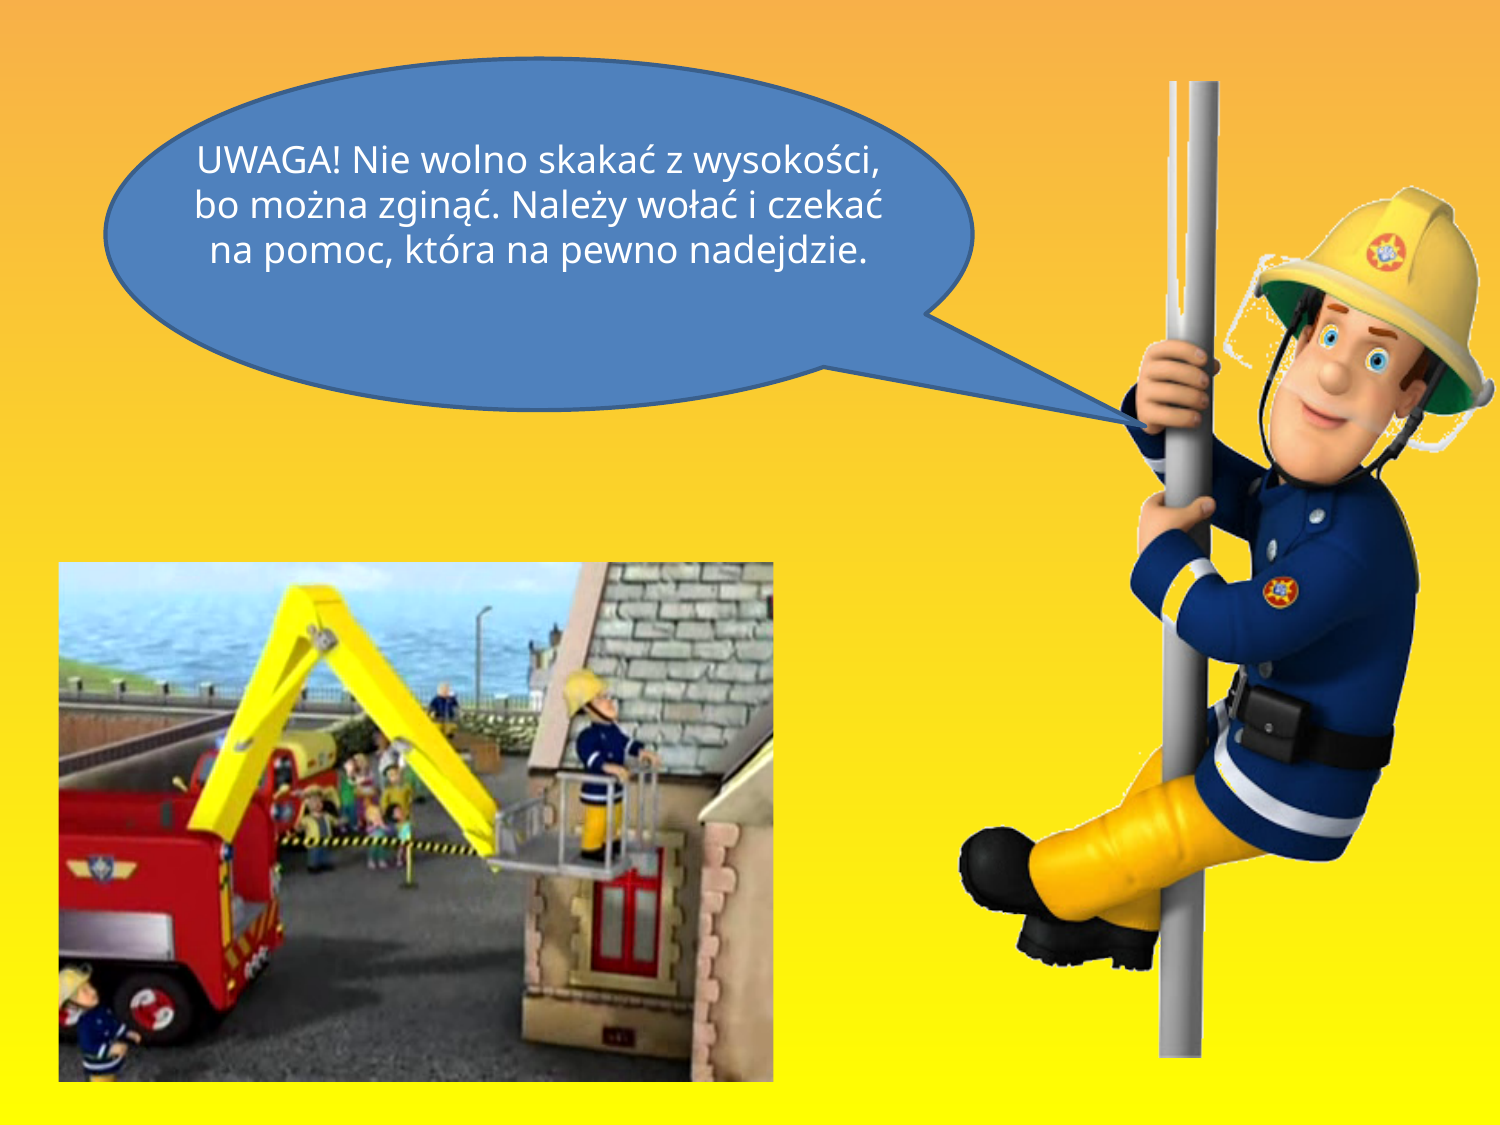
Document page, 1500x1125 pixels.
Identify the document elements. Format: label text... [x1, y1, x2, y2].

text_box [103, 136, 946, 413]
text_box UWAGA! Nie wolno skakać z wysokości, bo można zginąć. Należy wołać i czekać na pomoc, która na pewno nadejdzie. [175, 128, 903, 279]
picture [58, 562, 774, 1082]
text_box [189, 56, 889, 128]
picture [951, 81, 1500, 1059]
